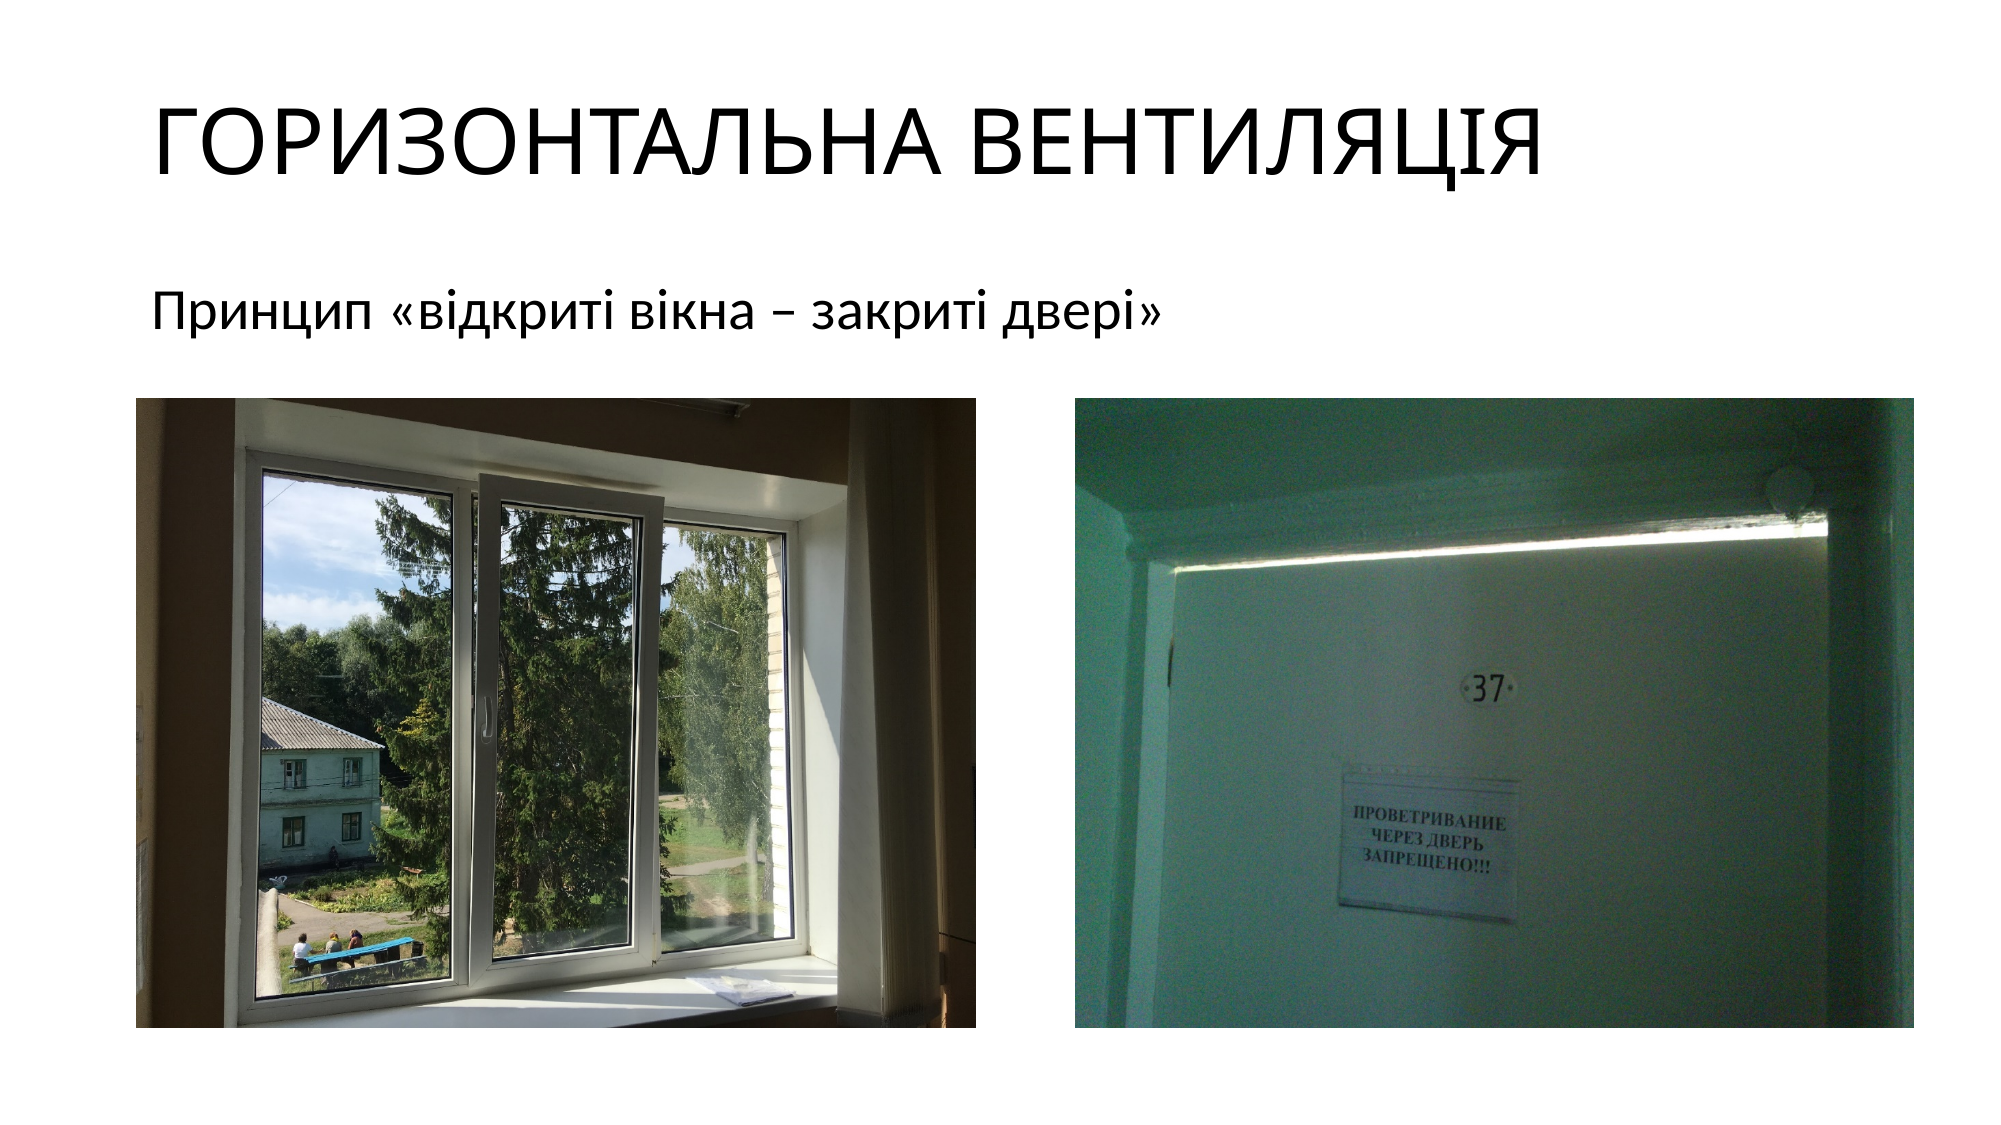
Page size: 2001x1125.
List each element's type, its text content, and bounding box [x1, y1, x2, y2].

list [136, 398, 976, 1028]
text_box ГОРИЗОНТАЛЬНА ВЕНТИЛЯЦІЯ [136, 97, 1760, 178]
text_box Принцип «відкриті вікна – закриті двері» [136, 263, 1325, 349]
picture [1075, 398, 1914, 1028]
